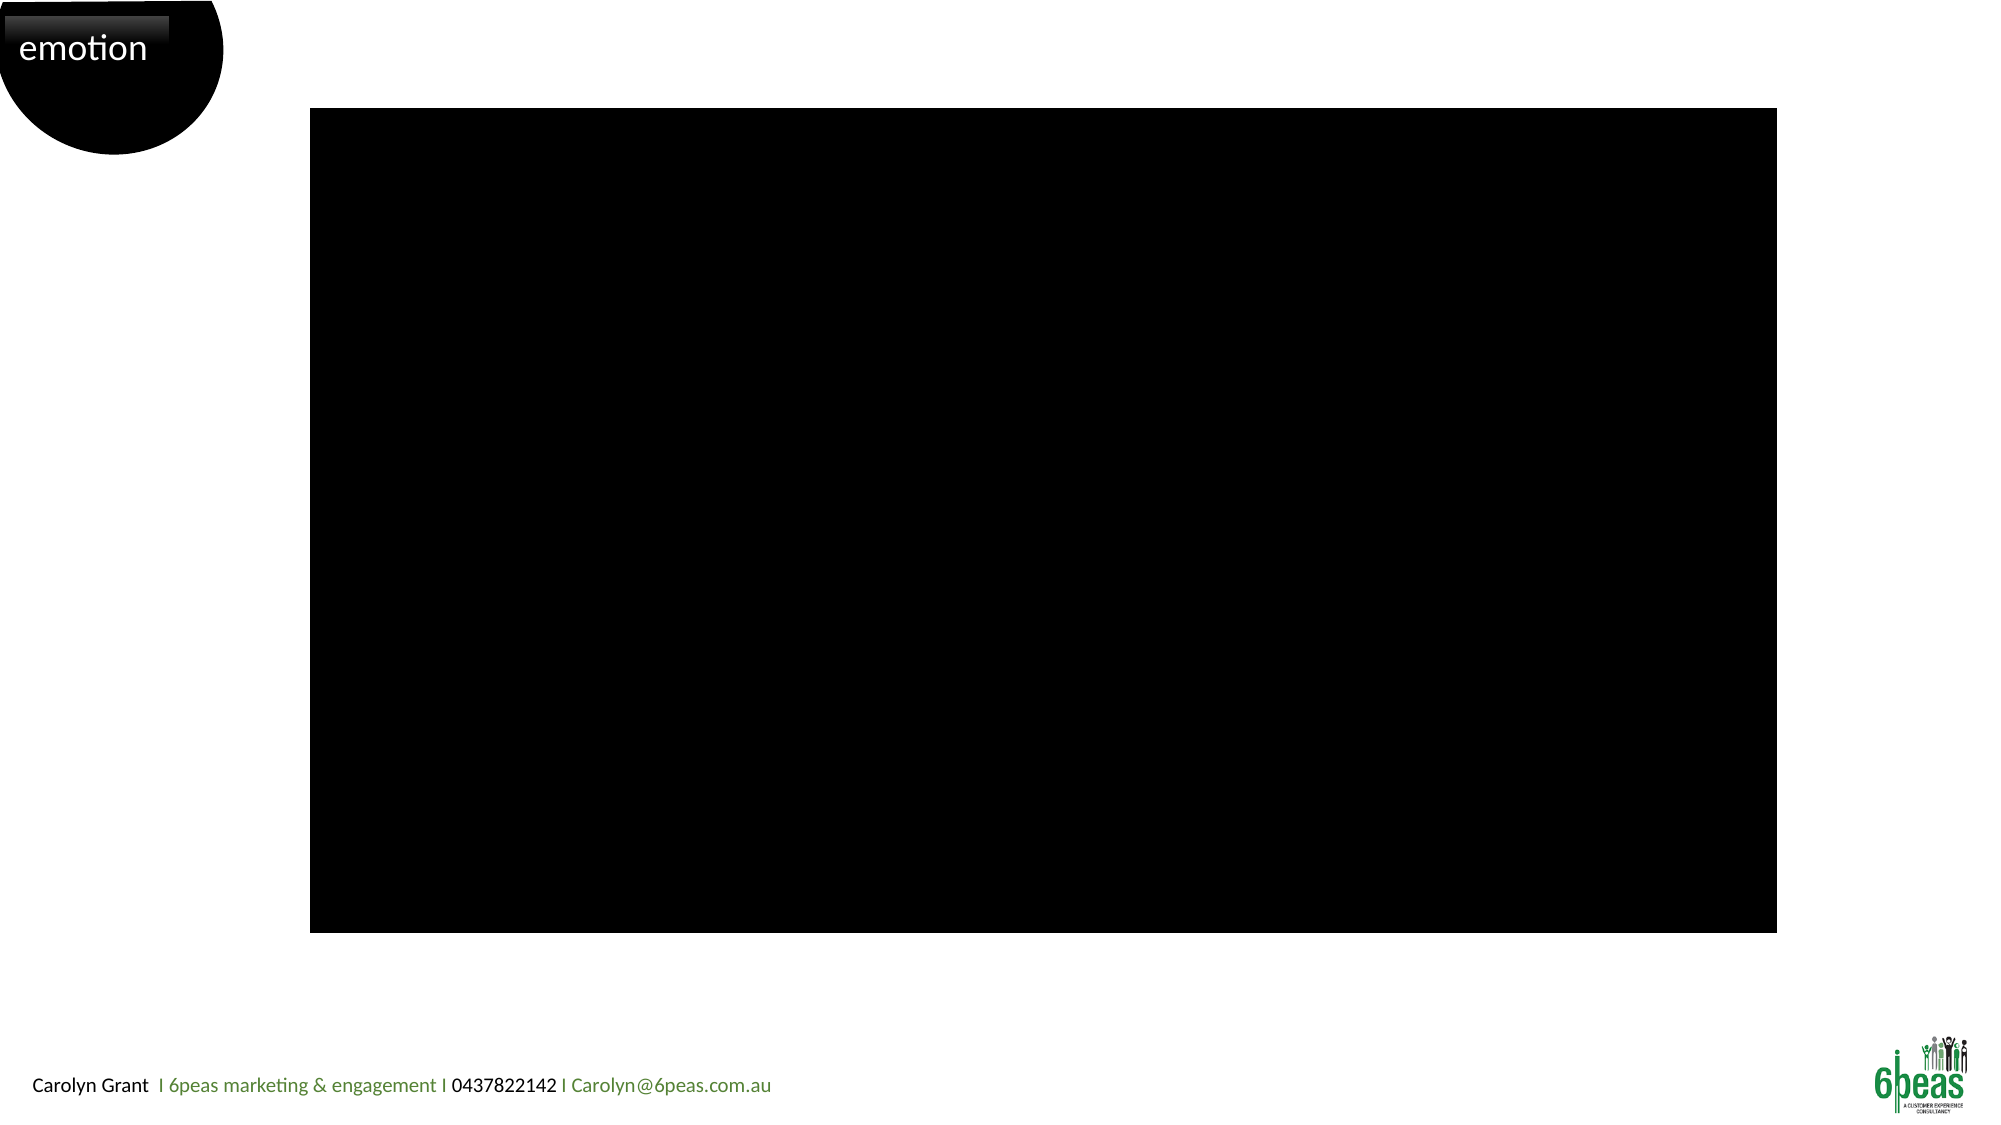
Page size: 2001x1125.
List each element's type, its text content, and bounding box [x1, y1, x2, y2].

text_box [0, 0, 224, 155]
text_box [309, 107, 1778, 934]
text_box Carolyn Grant I 6peas marketing & engagement I 0437822142 I Carolyn@6peas.com.au [18, 1064, 825, 1105]
picture [1875, 1036, 1967, 1116]
text_box emotion [4, 15, 170, 75]
